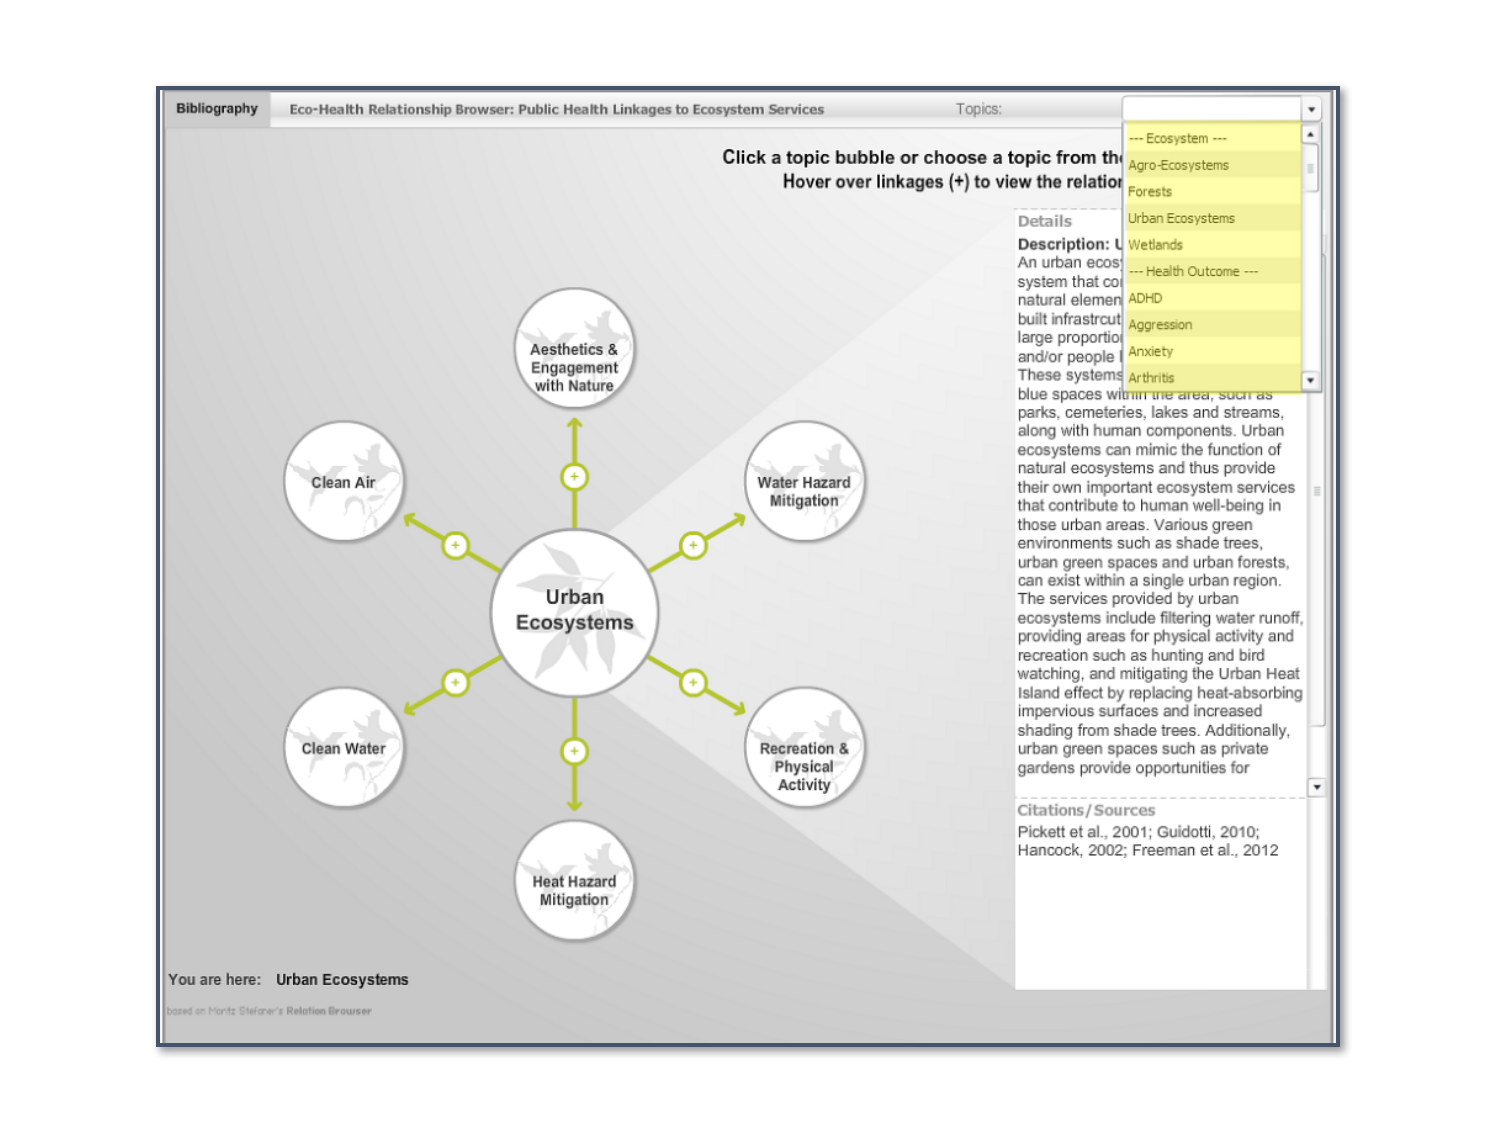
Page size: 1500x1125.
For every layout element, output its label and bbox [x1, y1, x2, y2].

picture [160, 90, 1336, 1043]
